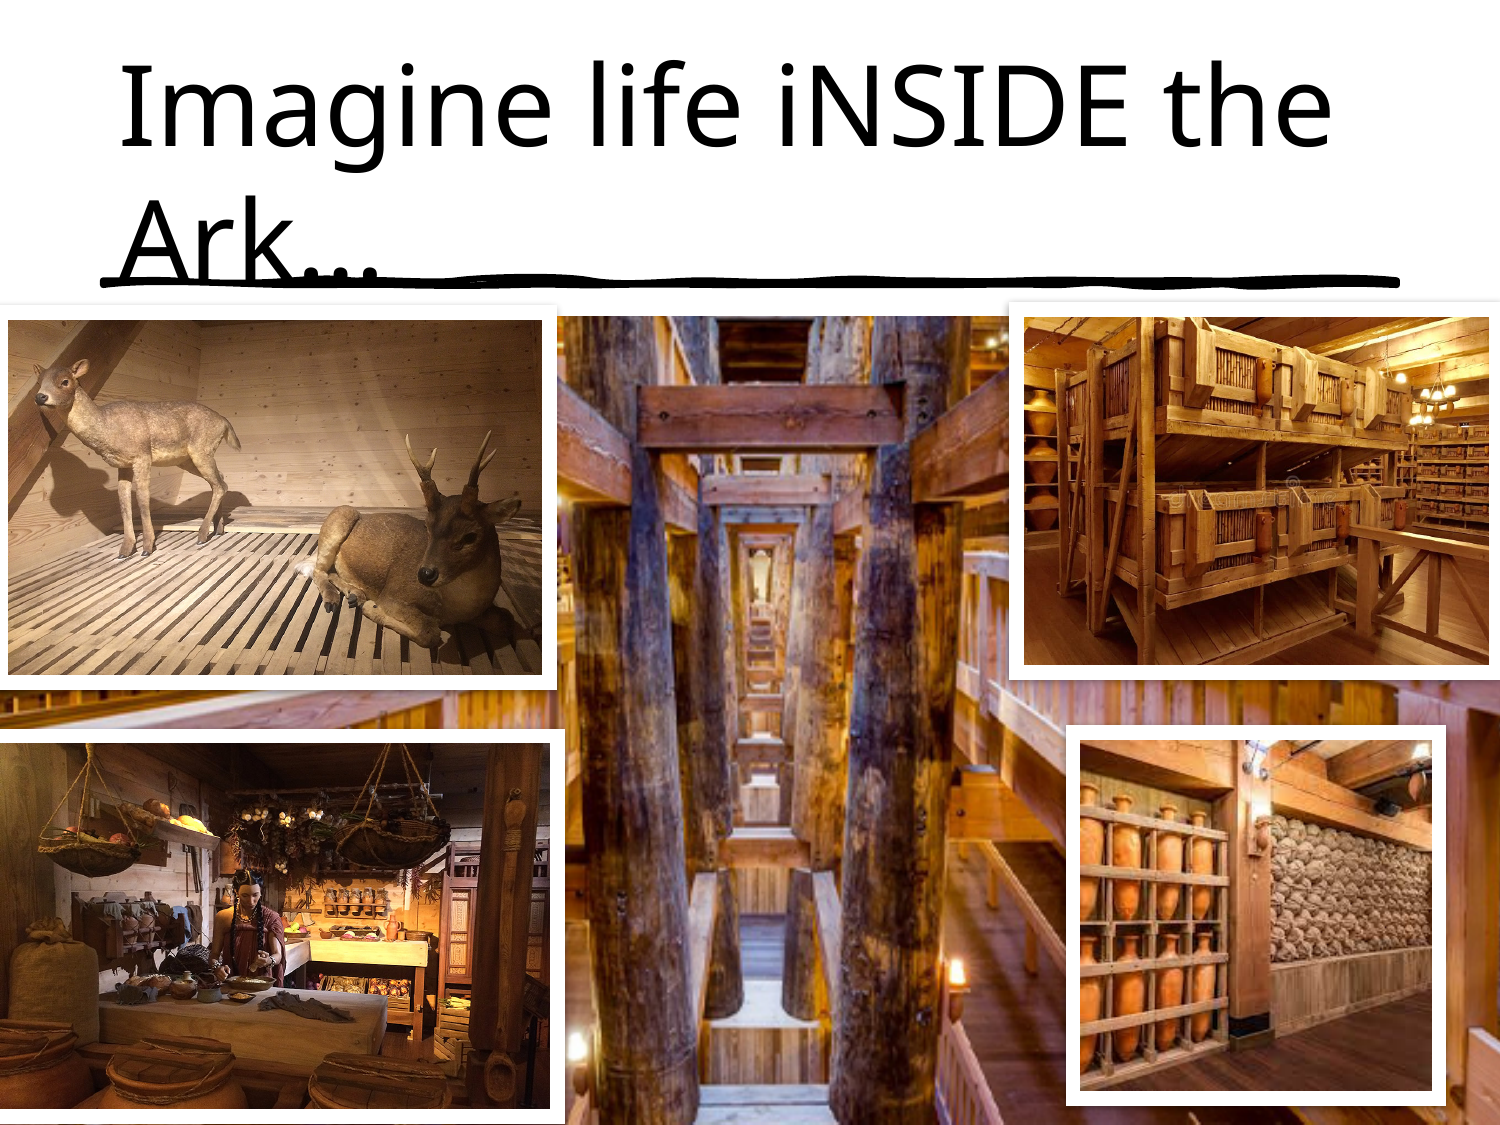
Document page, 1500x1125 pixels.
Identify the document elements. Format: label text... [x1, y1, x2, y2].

picture [0, 316, 1500, 1125]
title Imagine life iNSIDE the Ark… [103, 59, 1397, 278]
